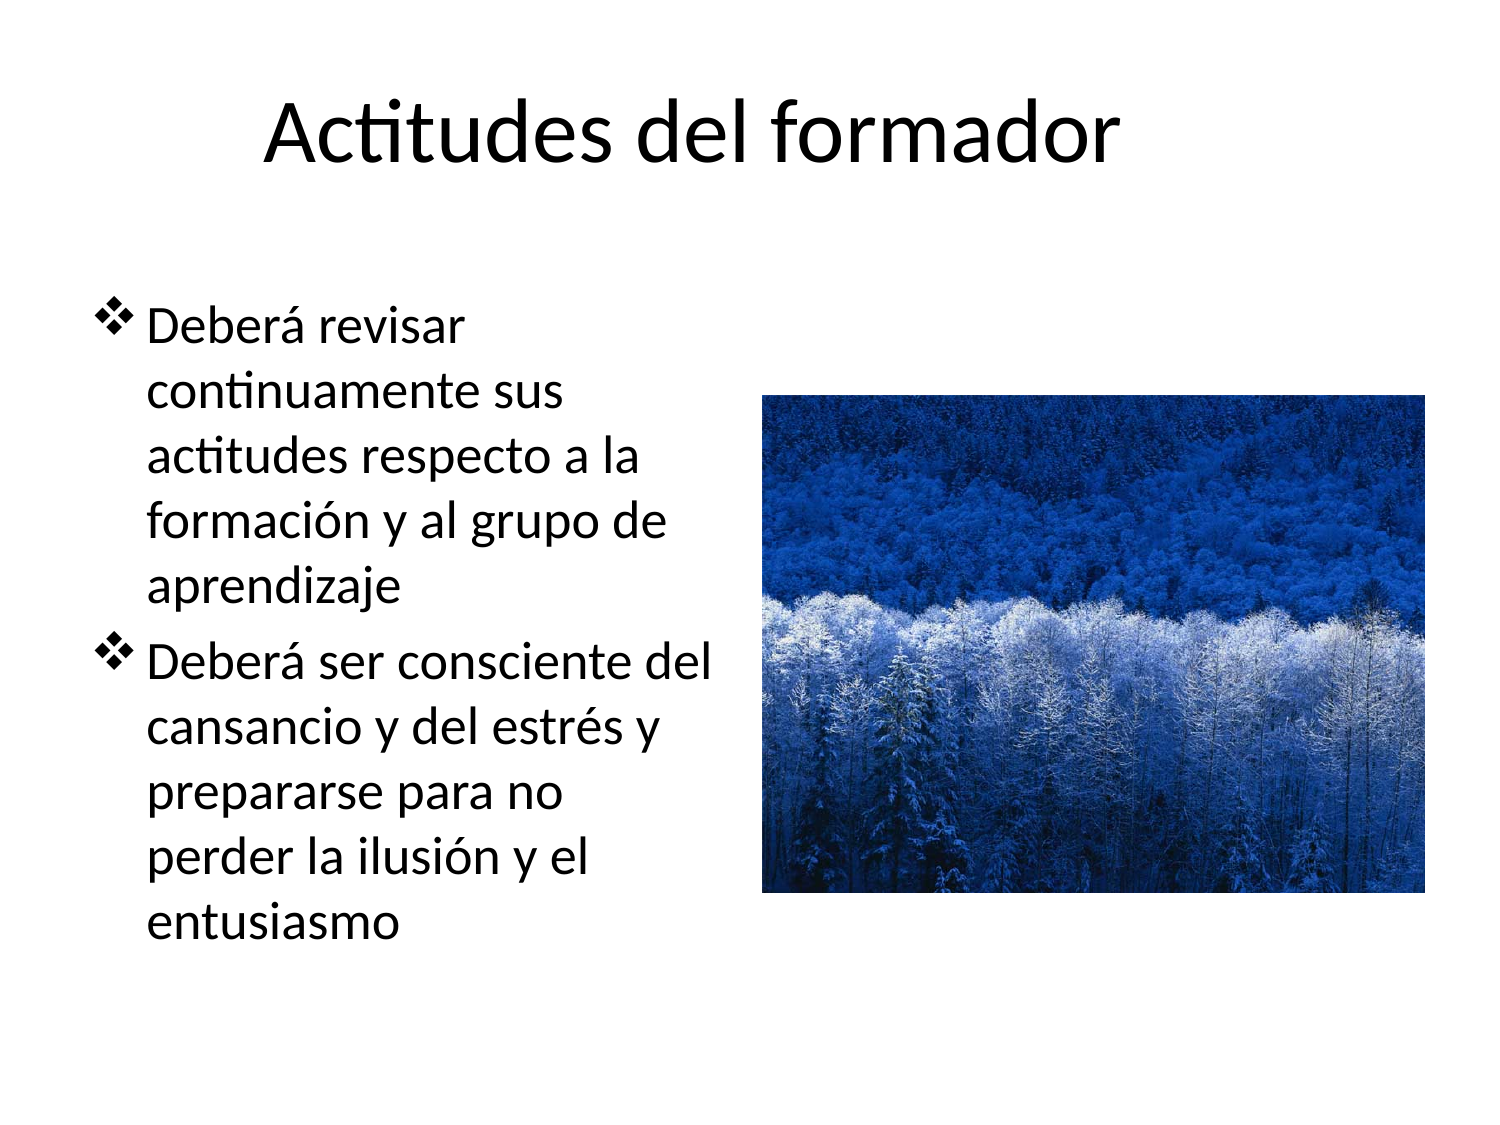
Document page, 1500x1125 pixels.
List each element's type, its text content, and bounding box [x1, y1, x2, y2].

list Deberá revisar continuamente sus actitudes respecto a la formación y al grupo de aprendizaje Deberá ser consciente del cansancio y del estrés y prepararse para no perder la ilusión y el entusiasmo [75, 282, 738, 1006]
title Actitudes del formador [75, 20, 1313, 233]
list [762, 394, 1426, 893]
